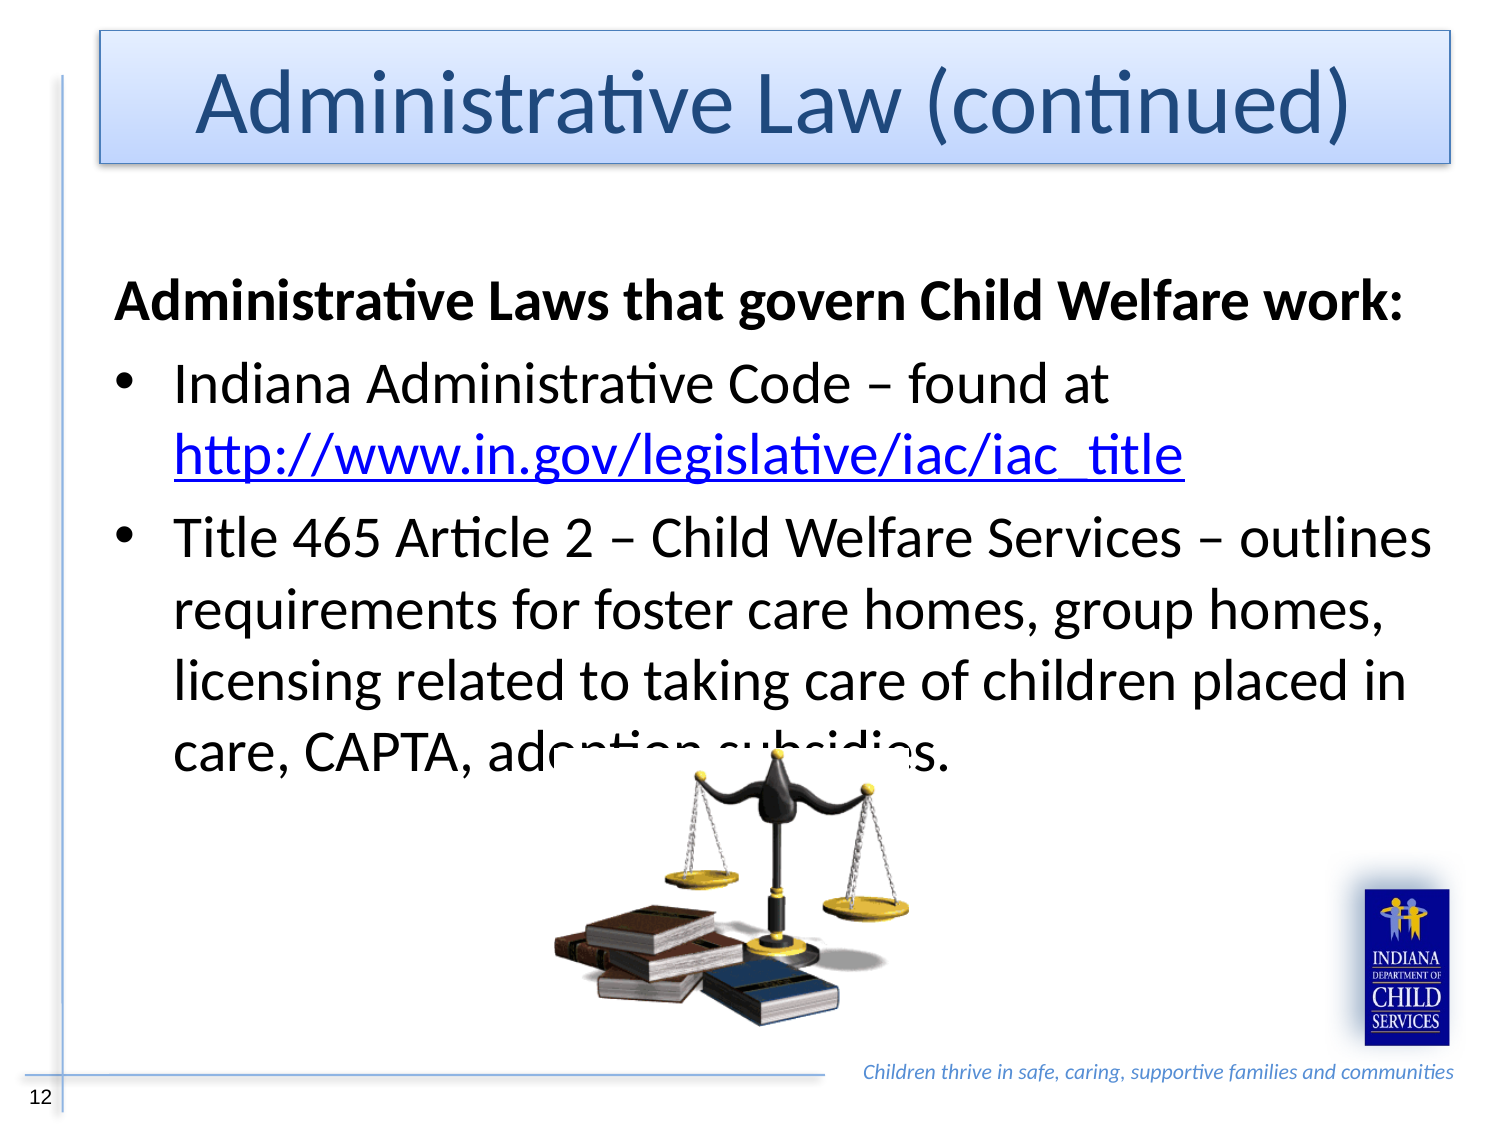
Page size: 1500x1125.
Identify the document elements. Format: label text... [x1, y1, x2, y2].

list Administrative Laws that govern Child Welfare work: Indiana Administrative Code – found at http://www.in.gov/legislative/iac/iac_title Title 465 Article 2 – Child Welfare Services – outlines requirements for foster care homes, group homes, licensing related to taking care of children placed in care, CAPTA, adoption subsidies. [99, 253, 1451, 821]
picture [1362, 887, 1452, 1053]
picture [553, 747, 910, 1027]
text_box Administrative Law (continued) [99, 30, 1451, 164]
text_box 12 [14, 1076, 68, 1117]
